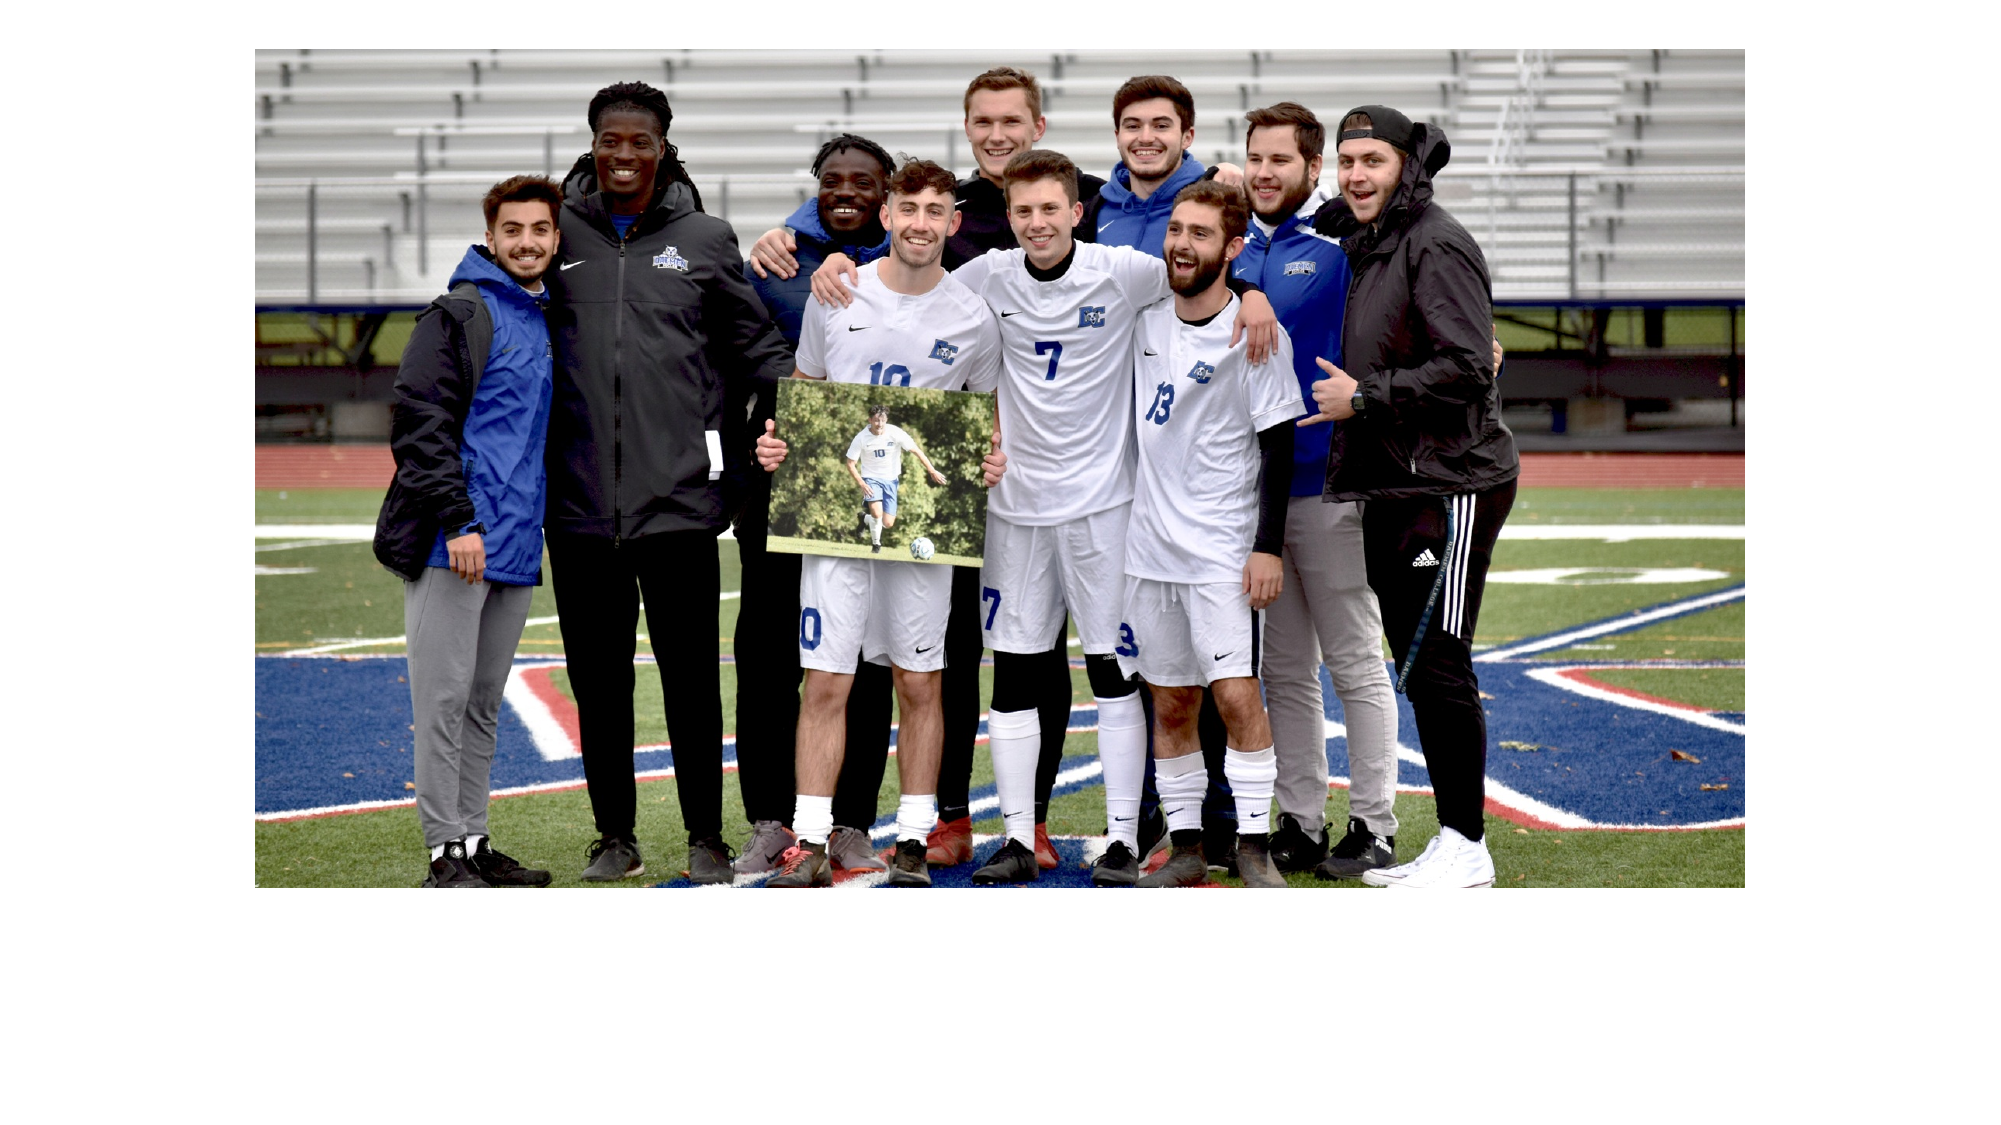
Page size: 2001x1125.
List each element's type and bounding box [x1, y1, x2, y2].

picture [255, 49, 1745, 888]
